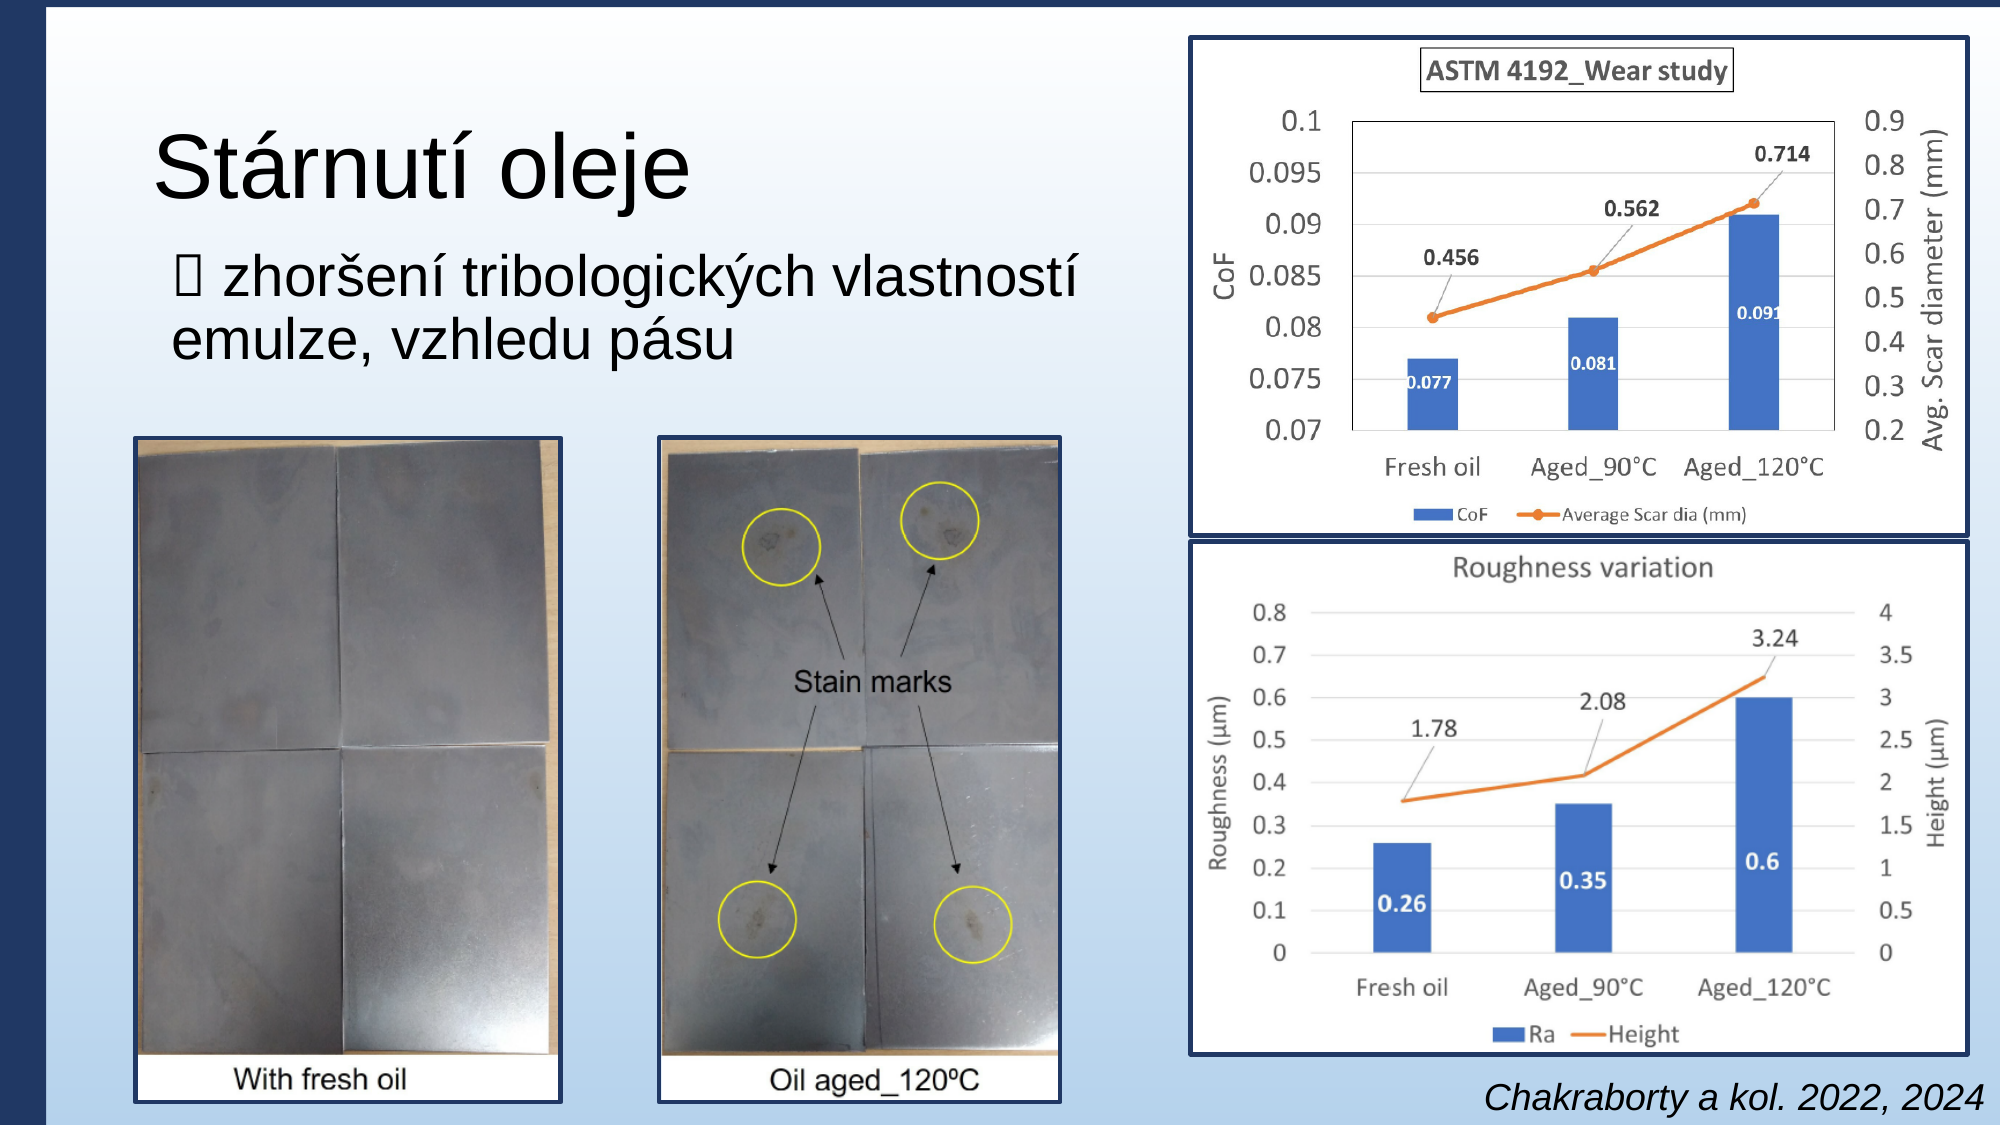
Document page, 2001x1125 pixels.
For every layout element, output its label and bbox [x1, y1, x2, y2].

text_box [0, 0, 2000, 1125]
